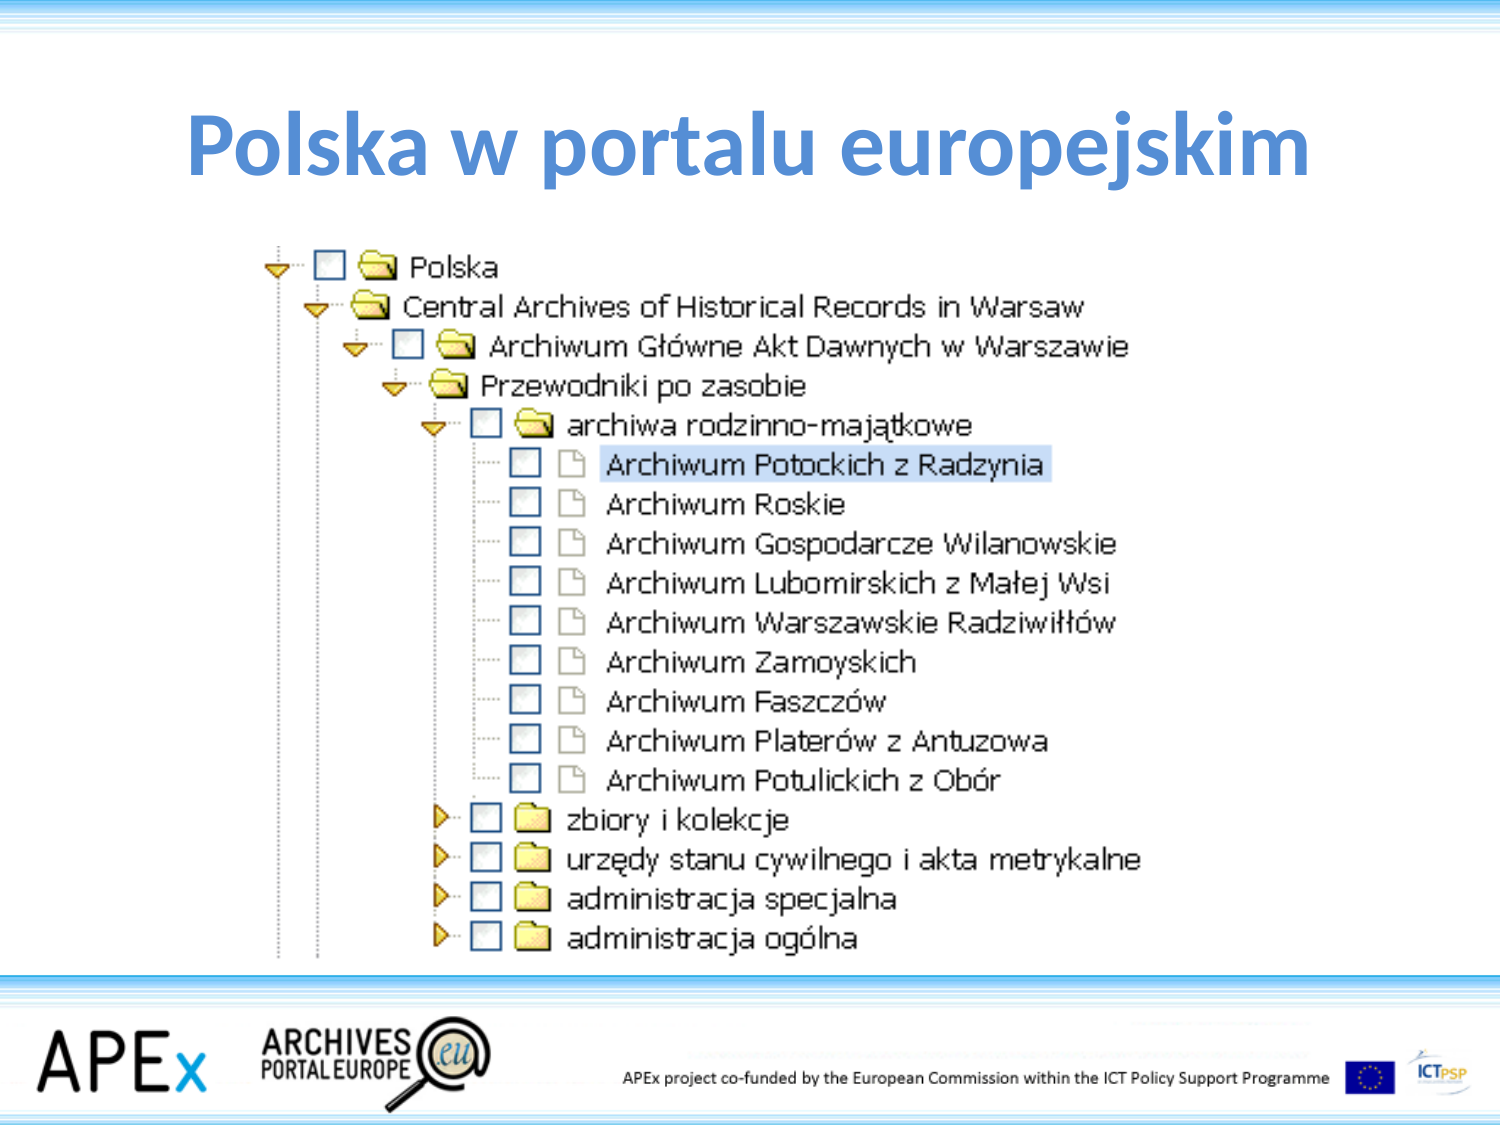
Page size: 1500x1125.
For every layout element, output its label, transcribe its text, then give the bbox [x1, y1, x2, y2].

picture [0, 0, 1500, 1125]
title Polska w portalu europejskim [74, 44, 1426, 233]
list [234, 245, 1231, 962]
